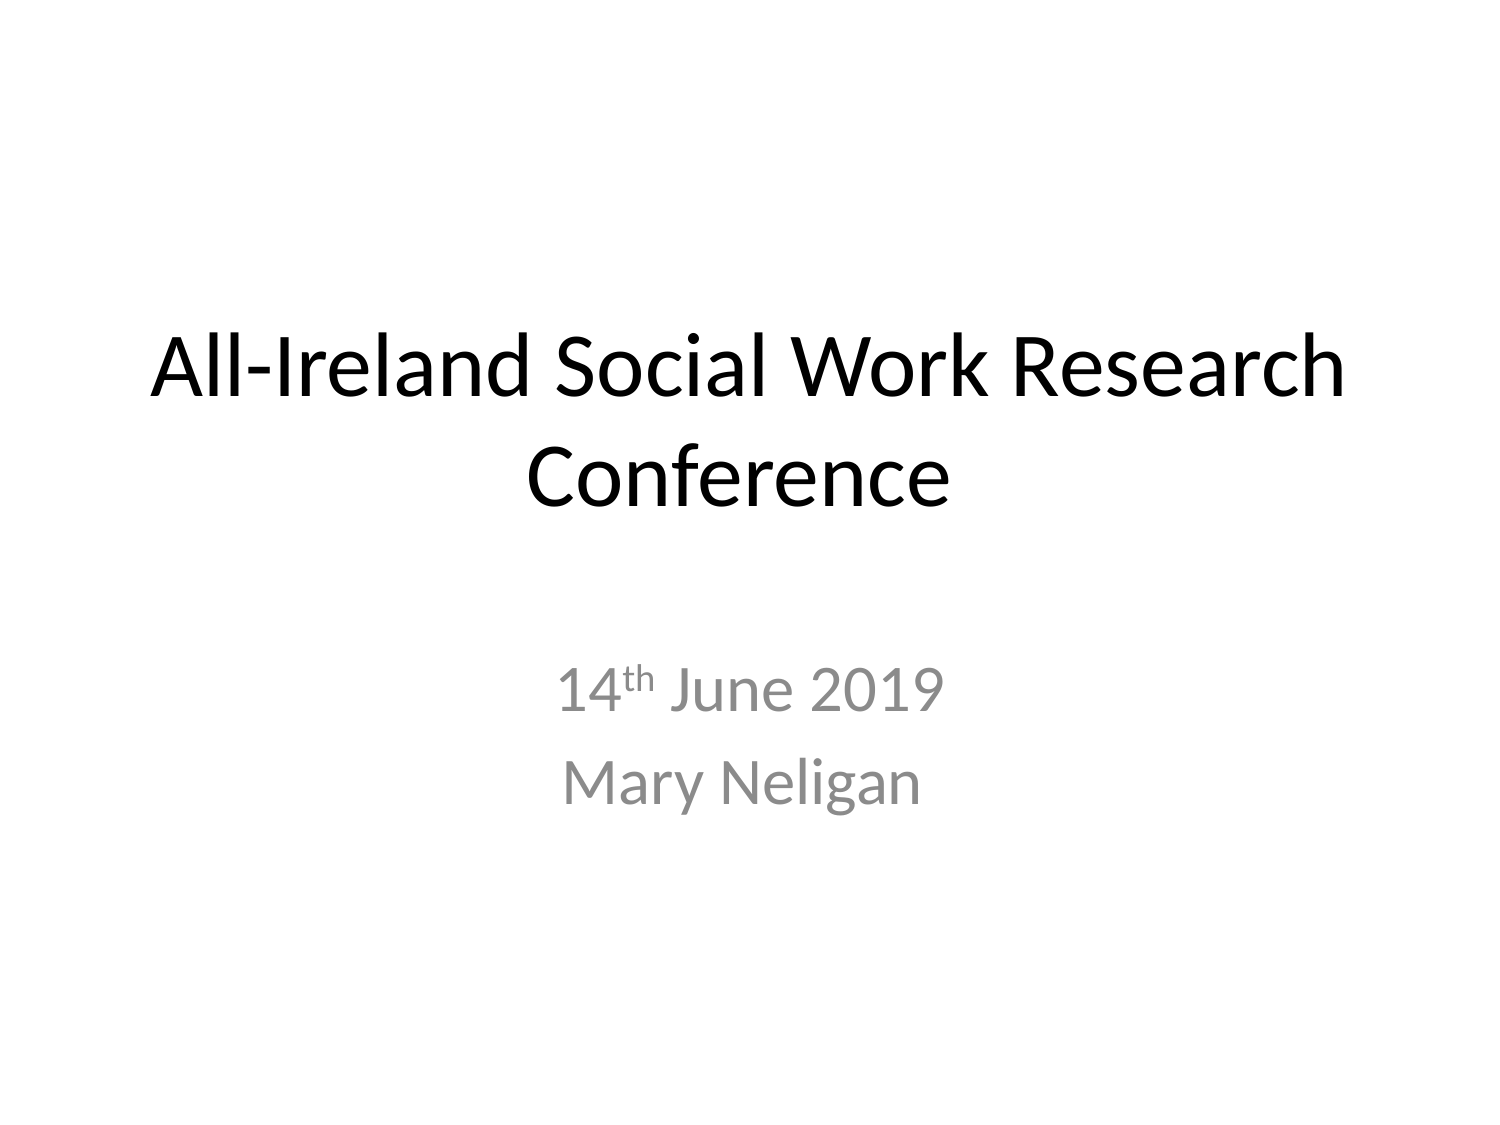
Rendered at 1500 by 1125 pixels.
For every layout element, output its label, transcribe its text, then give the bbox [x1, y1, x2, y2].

subtitle 14th June 2019 Mary Neligan [225, 637, 1275, 925]
title All-Ireland Social Work Research Conference [112, 349, 1388, 591]
